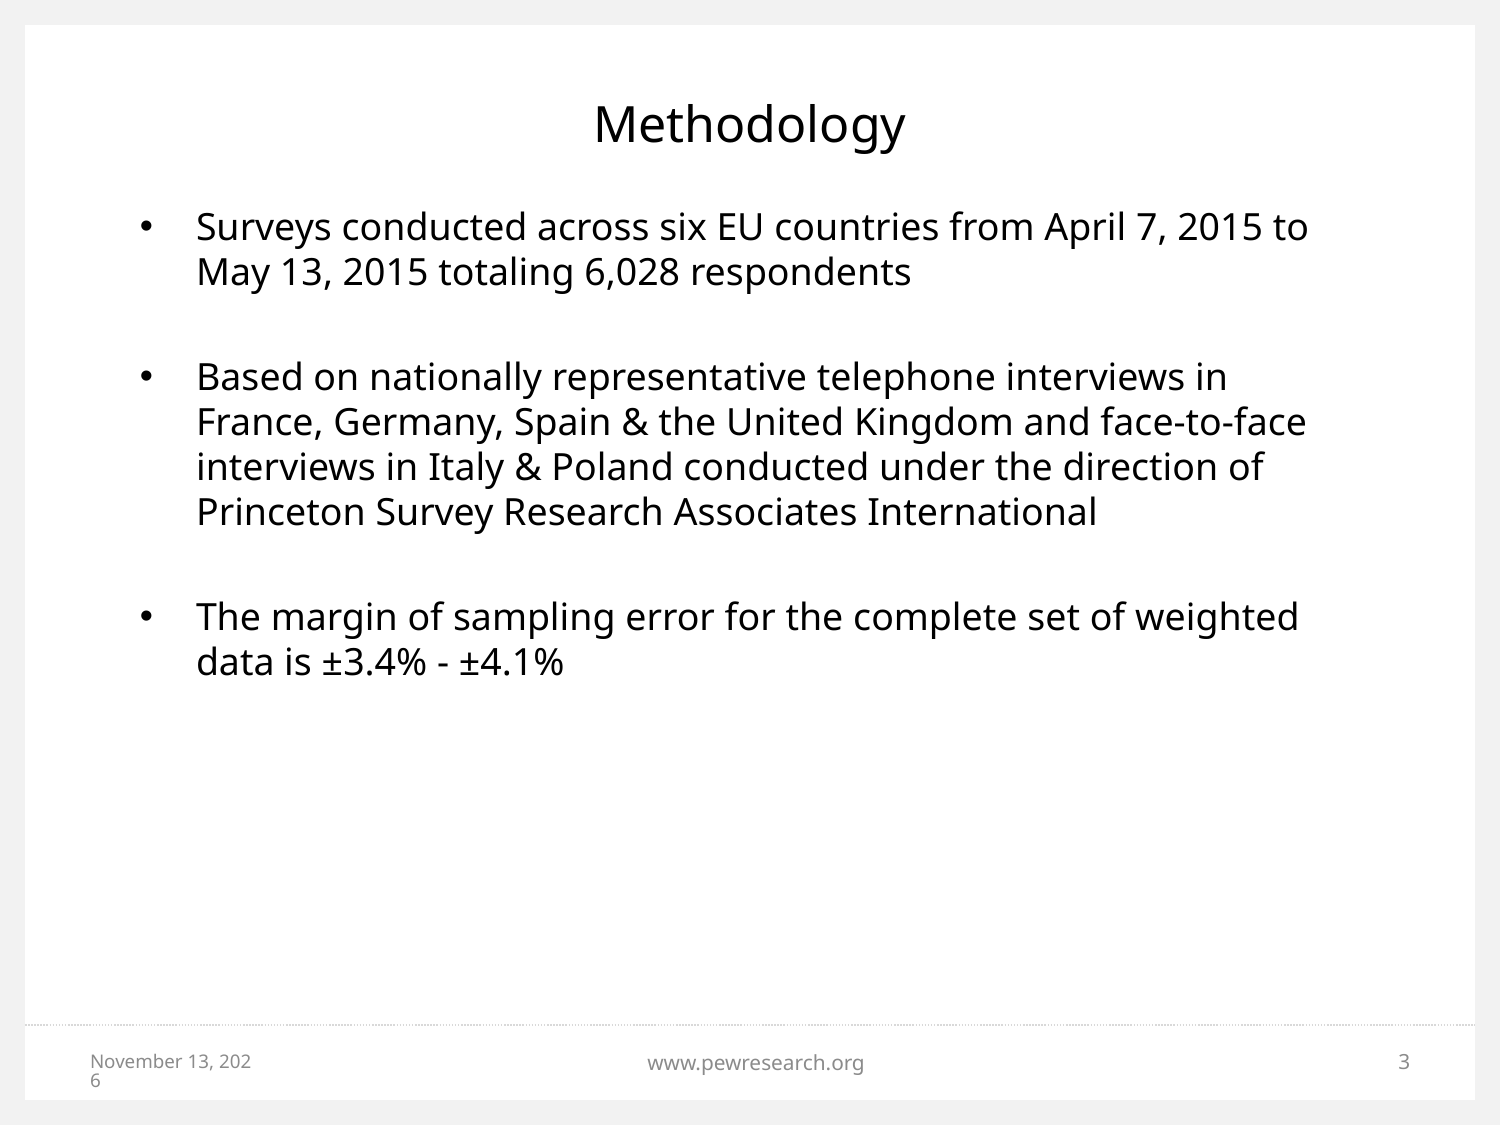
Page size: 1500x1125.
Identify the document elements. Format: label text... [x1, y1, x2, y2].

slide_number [75, 1037, 275, 1088]
slide_number 3 [1250, 1037, 1425, 1088]
text_box Surveys conducted across six EU countries from April 7, 2015 to May 13, 2015 totaling 6,028 respondents Based on nationally representative telephone interviews in France, Germany, Spain & the United Kingdom and face-to-face interviews in Italy & Poland conducted under the direction of Princeton Survey Research Associates International The margin of sampling error for the complete set of weighted data is ±3.4% - ±4.1% [125, 195, 1375, 691]
title Methodology [75, 45, 1425, 200]
footer www.pewresearch.org [287, 1037, 1225, 1088]
